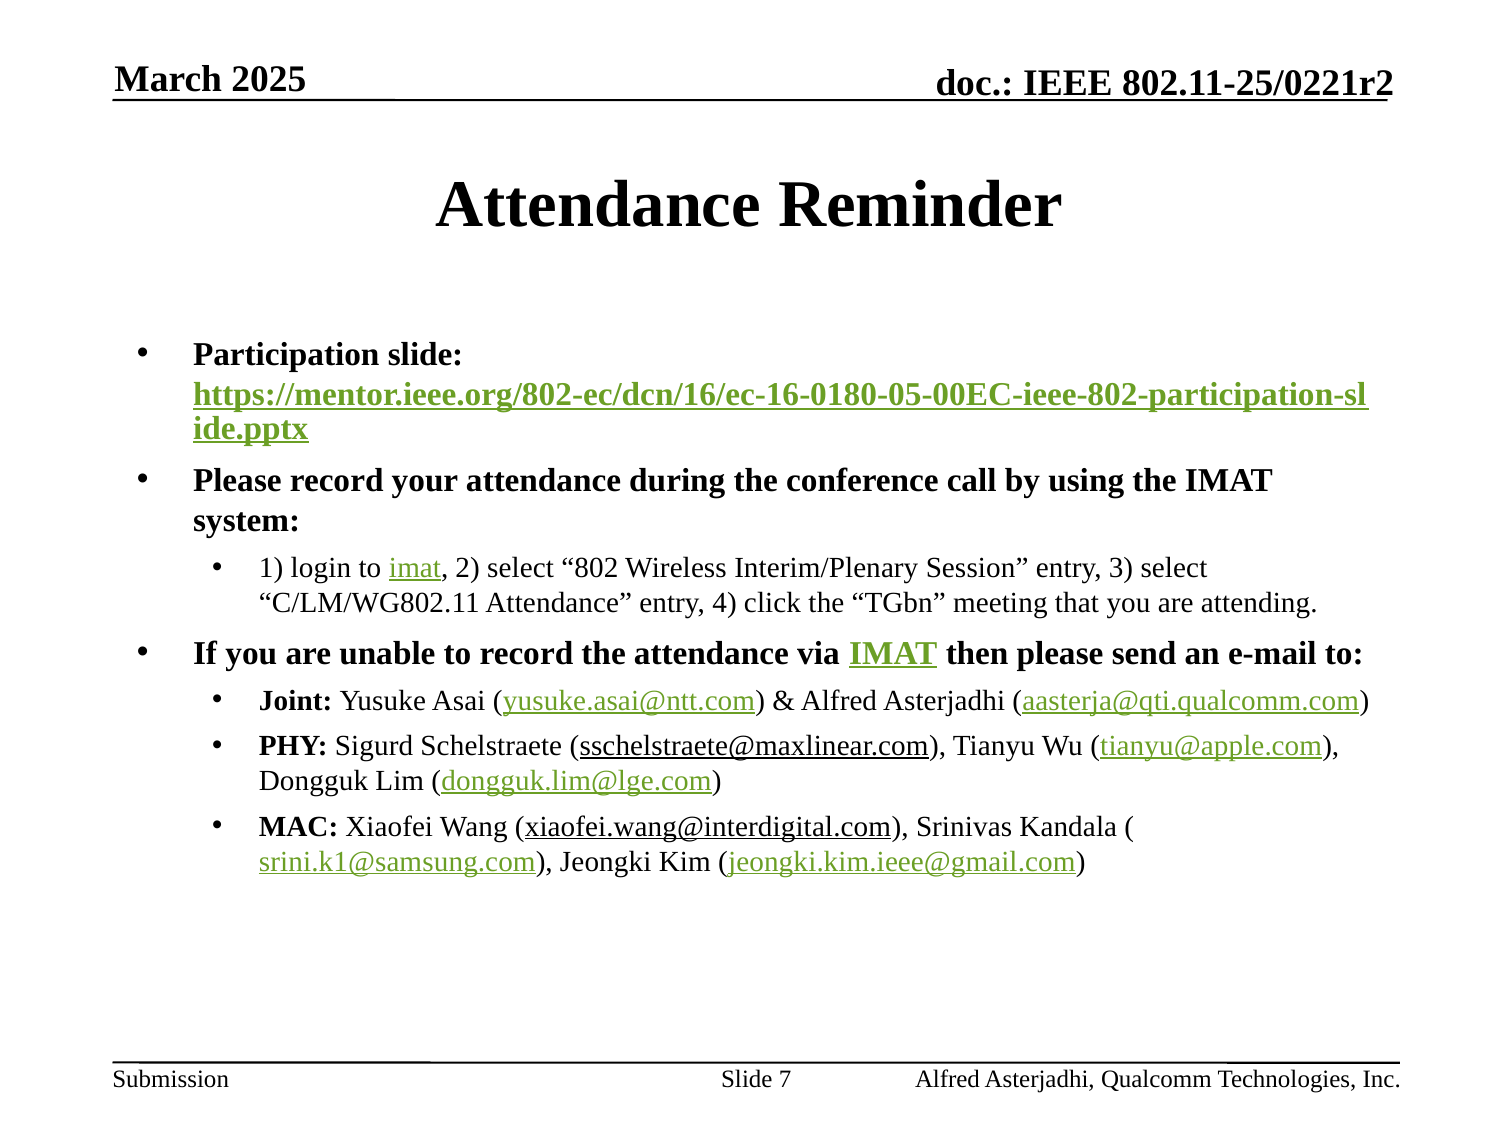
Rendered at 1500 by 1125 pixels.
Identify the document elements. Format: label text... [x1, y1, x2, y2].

list Participation slide: https://mentor.ieee.org/802-ec/dcn/16/ec-16-0180-05-00EC-ieee-802-participation-slide.pptx Please record your attendance during the conference call by using the IMAT system: 1) login to imat, 2) select “802 Wireless Interim/Plenary Session” entry, 3) select “C/LM/WG802.11 Attendance” entry, 4) click the “TGbn” meeting that you are attending. If you are unable to record the attendance via IMAT then please send an e-mail to: Joint: Yusuke Asai (yusuke.asai@ntt.com) & Alfred Asterjadhi (aasterja@qti.qualcomm.com) PHY: Sigurd Schelstraete (sschelstraete@maxlinear.com), Tianyu Wu (tianyu@apple.com), Dongguk Lim (dongguk.lim@lge.com) MAC: Xiaofei Wang (xiaofei.wang@interdigital.com), Srinivas Kandala (srini.k1@samsung.com), Jeongki Kim (jeongki.kim.ieee@gmail.com) [112, 324, 1388, 1063]
title Attendance Reminder [112, 112, 1388, 288]
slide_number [114, 54, 423, 100]
footer Alfred Asterjadhi, Qualcomm Technologies, Inc. [878, 1061, 1402, 1093]
slide_number Slide 7 [712, 1061, 800, 1123]
